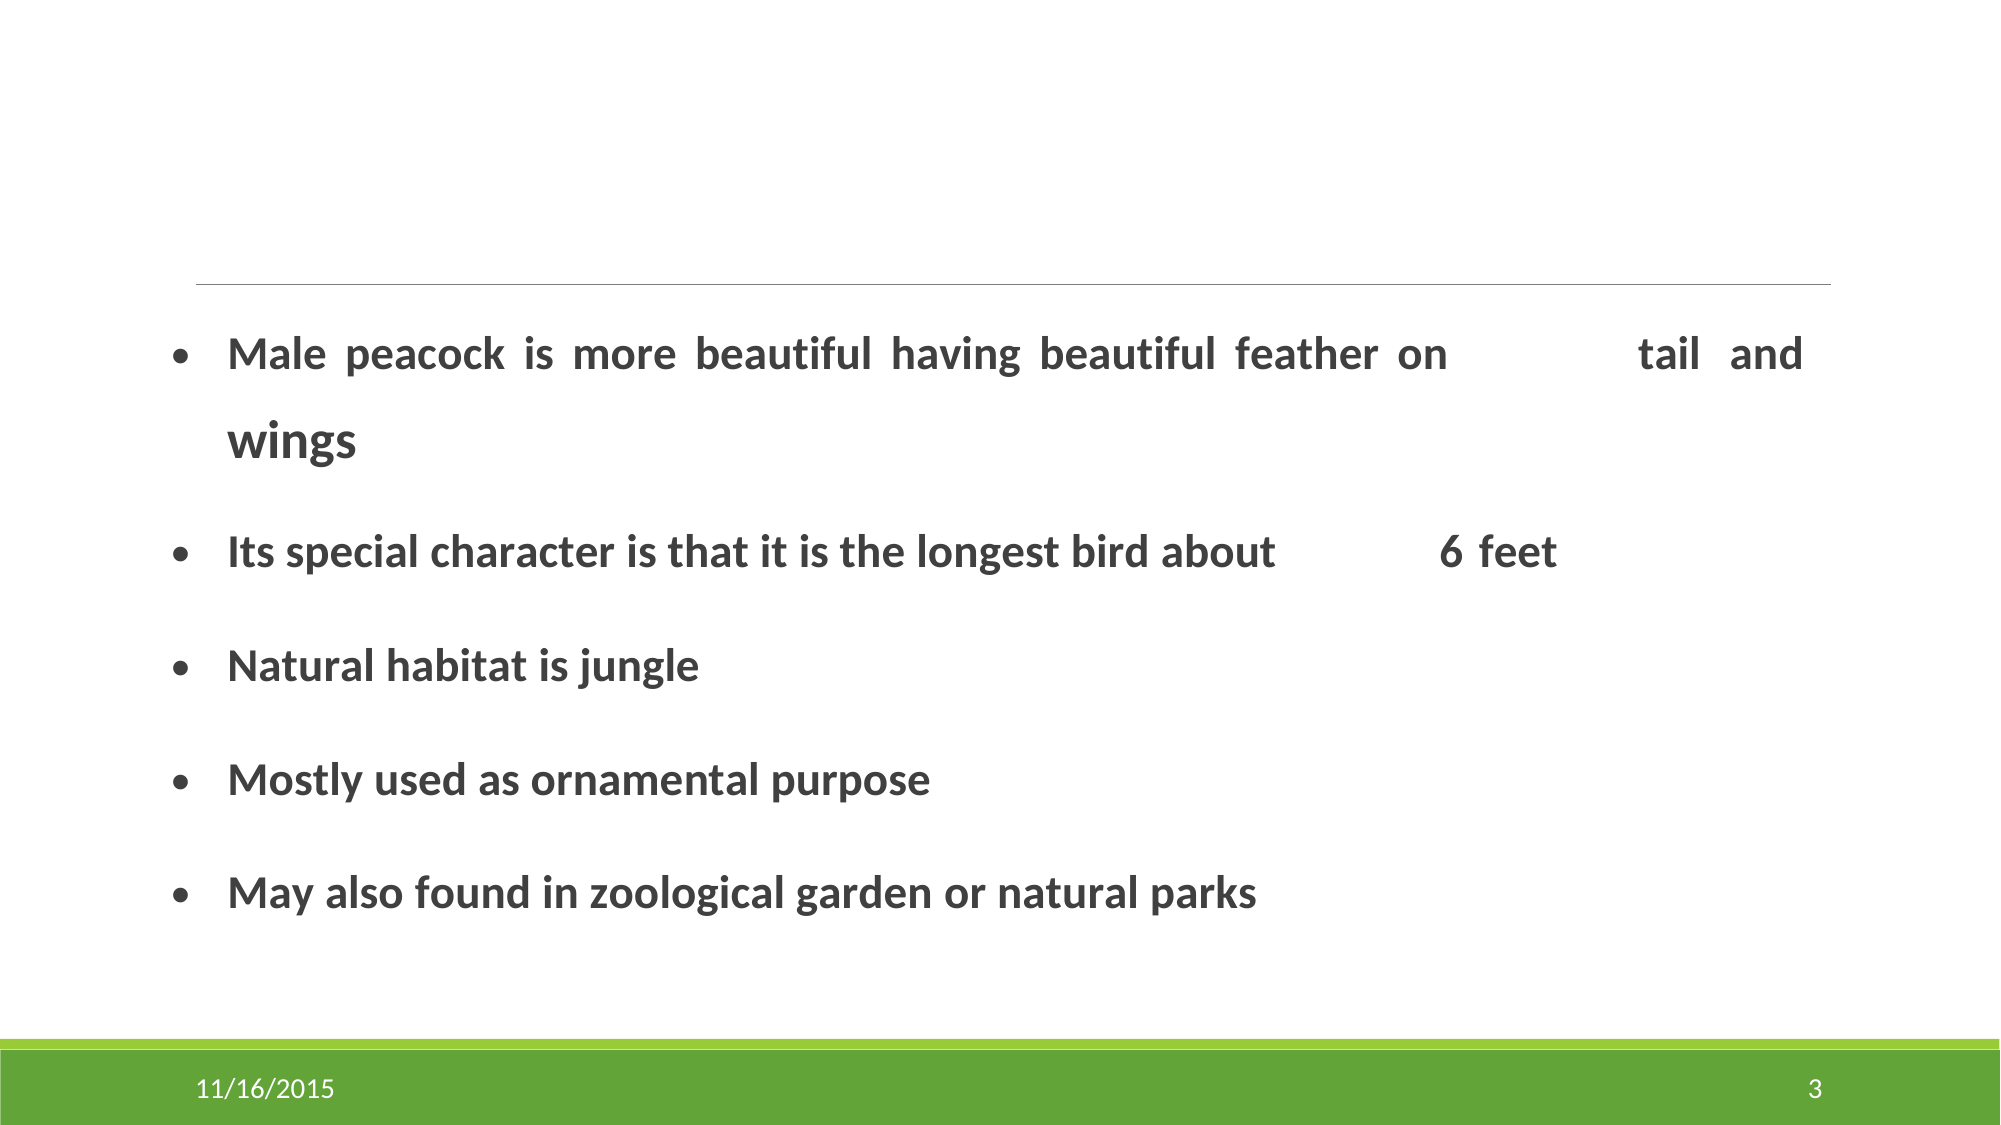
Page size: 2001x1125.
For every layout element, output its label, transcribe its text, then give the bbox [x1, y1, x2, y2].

text_box • [169, 525, 201, 585]
text_box Male peacock is more beautiful having beautiful feather on wings [225, 331, 1629, 474]
text_box Mostly used as ornamental purpose [225, 756, 1045, 816]
text_box 3 [1805, 1073, 1832, 1112]
text_box [195, 262, 1831, 288]
text_box feet [1476, 529, 1579, 588]
text_box • [169, 327, 201, 387]
text_box tail [1636, 331, 1720, 390]
text_box and [1727, 331, 1826, 390]
text_box 11/16/2015 [192, 1073, 362, 1112]
text_box [0, 1038, 2000, 1050]
text_box Natural habitat is jungle [225, 642, 778, 702]
text_box • [169, 866, 201, 926]
text_box • [169, 753, 201, 812]
text_box • [169, 639, 201, 699]
text_box May also found in zoological garden or natural parks [225, 870, 1413, 929]
text_box [0, 1050, 2000, 1125]
text_box 6 [1437, 529, 1476, 588]
text_box Its special character is that it is the longest bird about [225, 529, 1437, 588]
